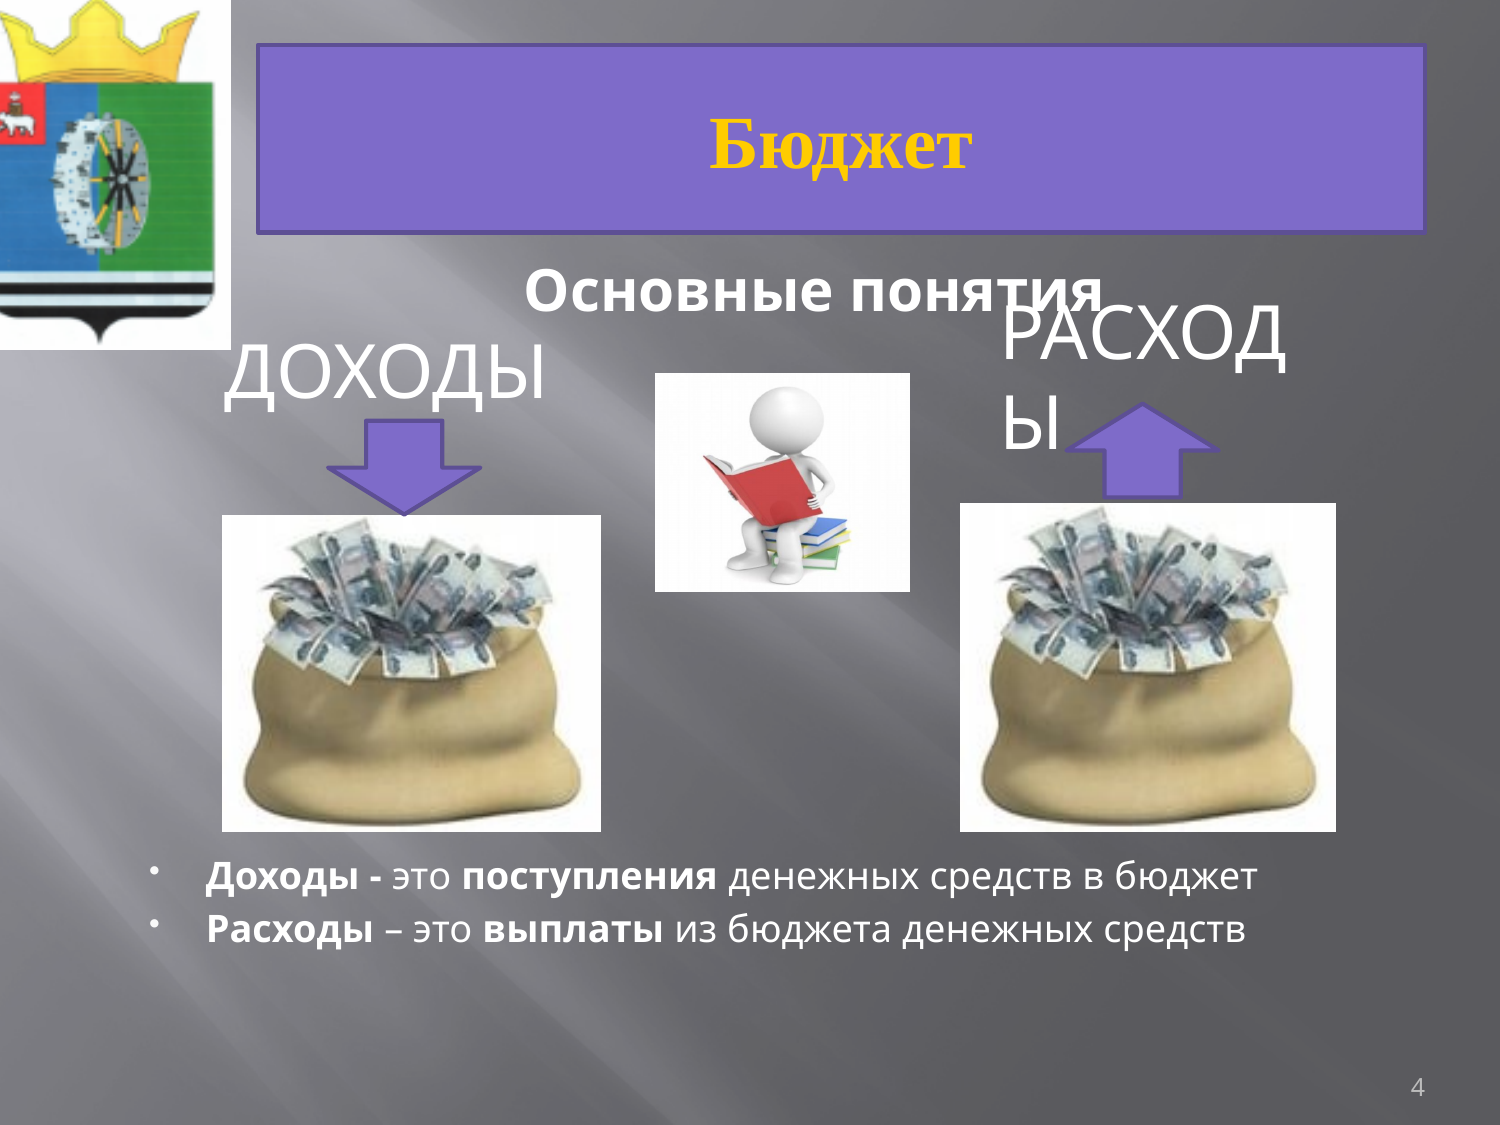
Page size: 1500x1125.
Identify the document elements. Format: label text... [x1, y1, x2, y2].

slide_number 4 [1299, 1052, 1425, 1113]
list Расходы [984, 316, 1365, 433]
list Доходы - это поступления денежных средств в бюджет Расходы – это выплаты из бюджета денежных средств [117, 843, 1425, 1005]
picture [655, 373, 910, 593]
list ДоходЫ [209, 315, 566, 421]
picture [0, 0, 231, 351]
title Бюджет [274, 43, 1427, 235]
text_box Основные понятия [304, 246, 1325, 331]
picture [960, 503, 1337, 833]
text_box [326, 418, 483, 515]
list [222, 515, 602, 833]
text_box [1064, 401, 1221, 500]
